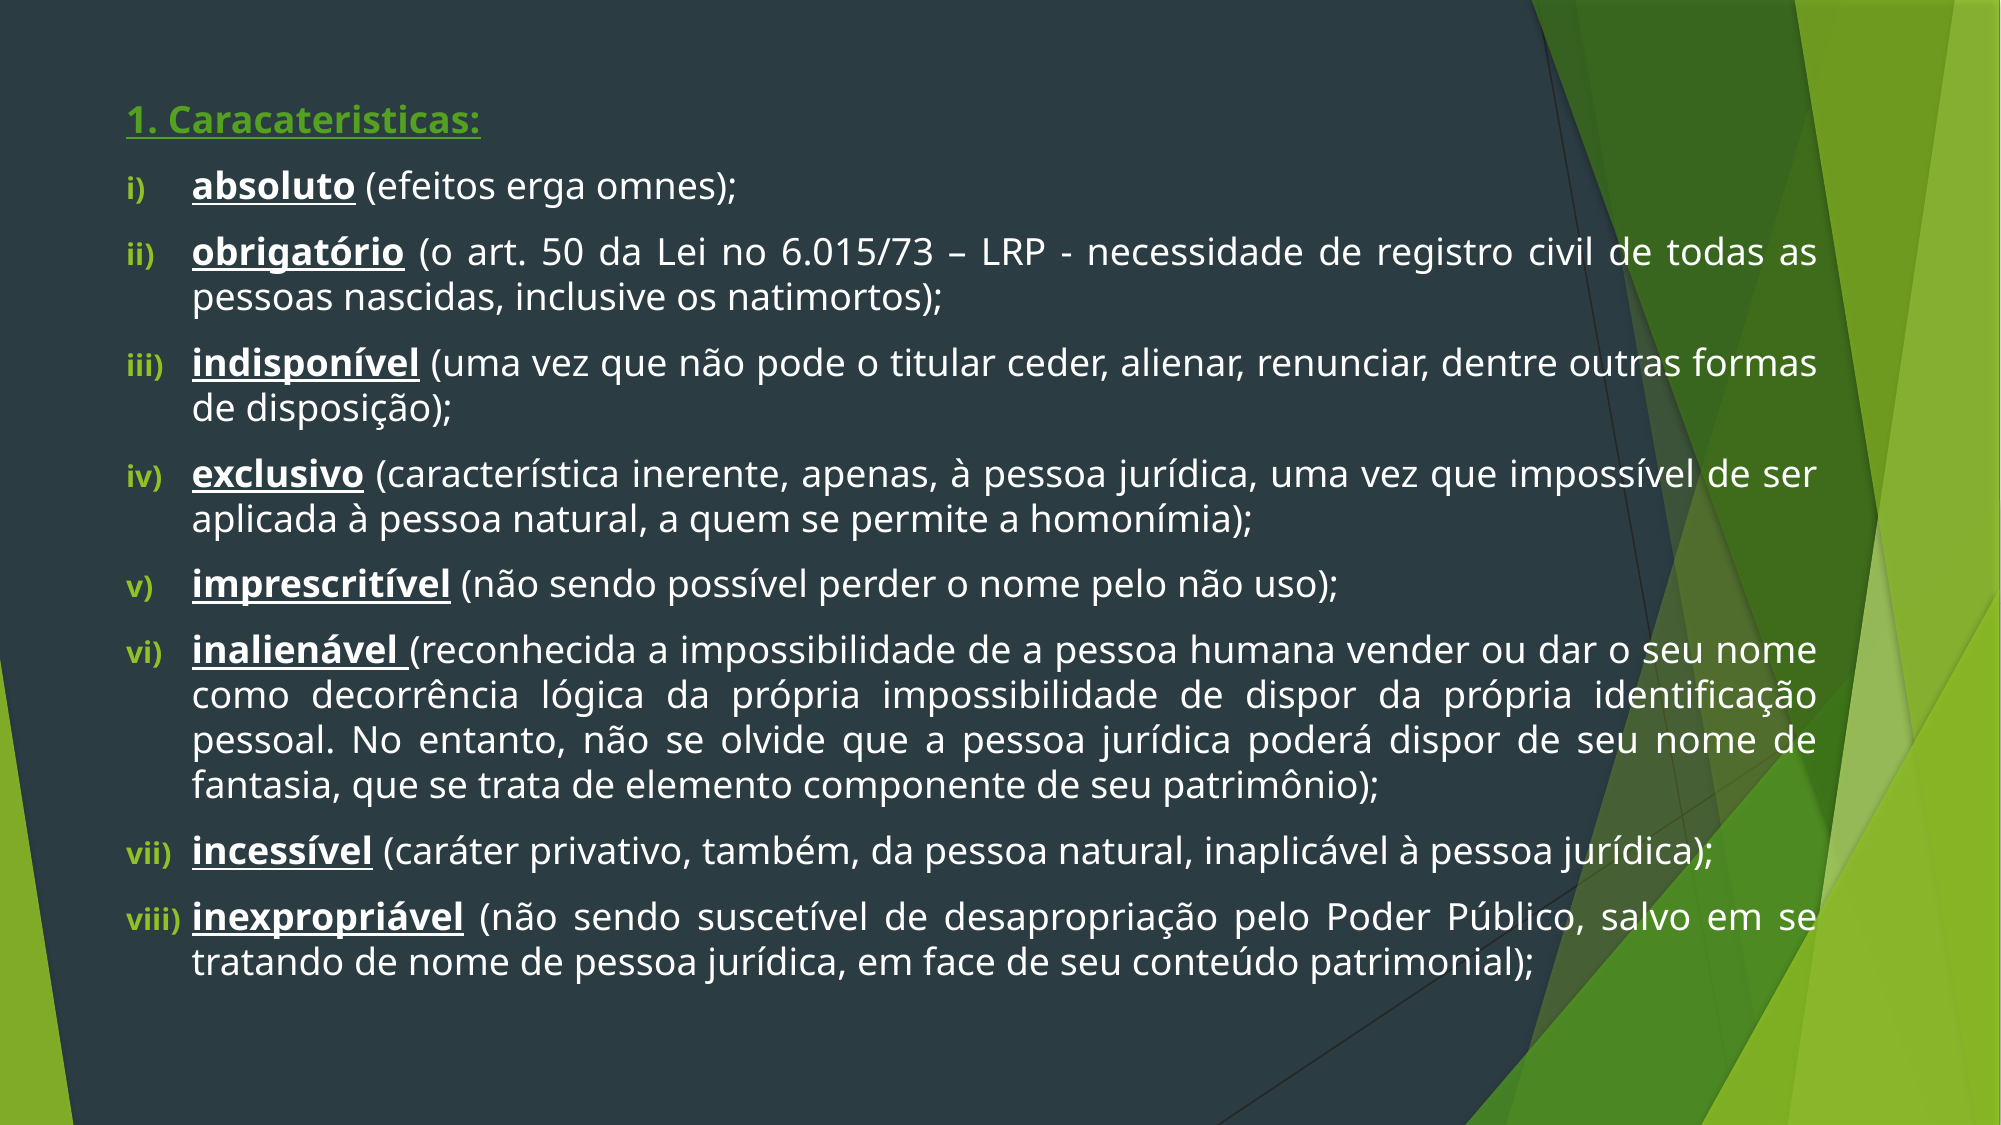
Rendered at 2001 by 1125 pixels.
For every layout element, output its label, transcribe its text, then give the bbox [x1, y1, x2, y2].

list 1. Caracateristicas: absoluto (efeitos erga omnes); obrigatório (o art. 50 da Lei no 6.015/73 – LRP - necessidade de registro civil de todas as pessoas nascidas, inclusive os natimortos); indisponível (uma vez que não pode o titular ceder, alienar, renunciar, dentre outras formas de disposição); exclusivo (característica inerente, apenas, à pessoa jurídica, uma vez que impossível de ser aplicada à pessoa natural, a quem se permite a homonímia); imprescritível (não sendo possível perder o nome pelo não uso); inalienável (reconhecida a impossibilidade de a pessoa humana vender ou dar o seu nome como decorrência lógica da própria impossibilidade de dispor da própria identificação pessoal. No entanto, não se olvide que a pessoa jurídica poderá dispor de seu nome de fantasia, que se trata de elemento componente de seu patrimônio); incessível (caráter privativo, também, da pessoa natural, inaplicável à pessoa jurídica); inexpropriável (não sendo suscetível de desapropriação pelo Poder Público, salvo em se tratando de nome de pessoa jurídica, em face de seu conteúdo patrimonial); [111, 88, 1835, 992]
